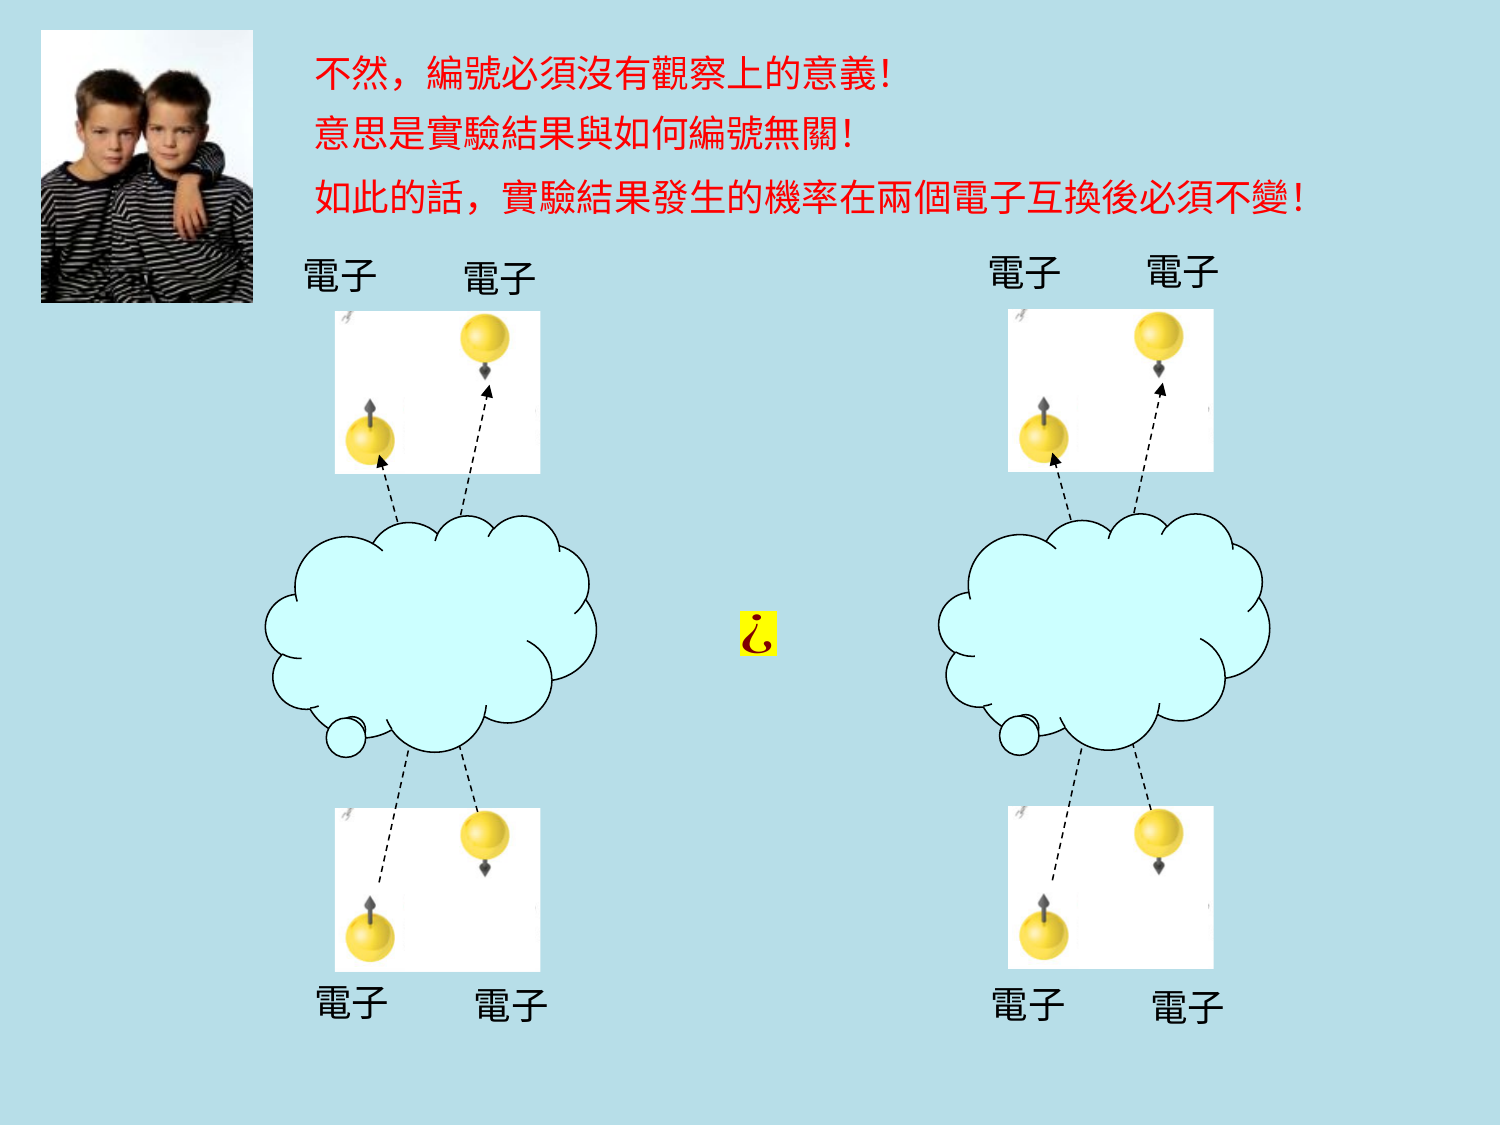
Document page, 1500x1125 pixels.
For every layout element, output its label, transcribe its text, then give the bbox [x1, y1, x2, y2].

text_box 意思是實驗結果與如何編號無關！ [299, 102, 1136, 163]
picture [1007, 308, 1214, 472]
picture [40, 30, 254, 303]
text_box [265, 515, 597, 758]
text_box 如此的話，實驗結果發生的機率在兩個電子互換後必須不變！ [299, 166, 1400, 227]
picture [1007, 805, 1214, 970]
picture [334, 808, 541, 972]
picture [334, 310, 541, 475]
text_box [938, 513, 1270, 756]
text_box 不然，編號必須沒有觀察上的意義！ [299, 42, 976, 102]
